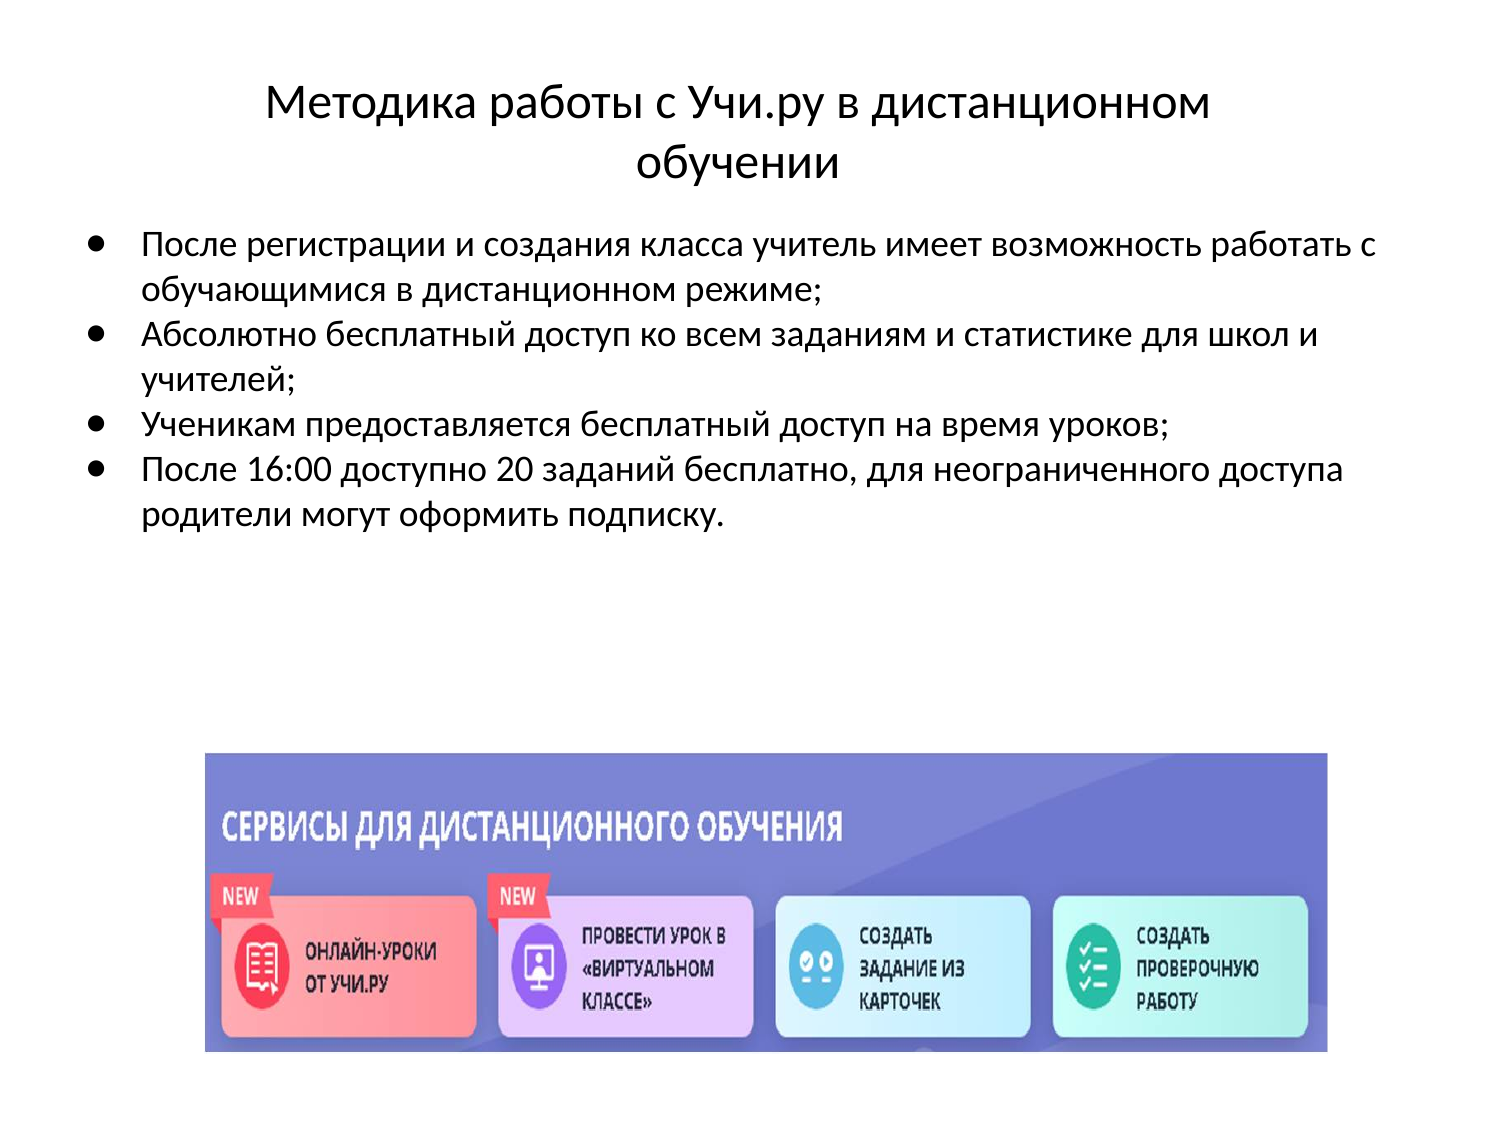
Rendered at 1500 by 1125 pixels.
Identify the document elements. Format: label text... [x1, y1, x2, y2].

title Методика работы с Учи.ру в дистанционном обучении [163, 38, 1313, 203]
list После регистрации и создания класса учитель имеет возможность работать с обучающимися в дистанционном режиме; Абсолютно бесплатный доступ ко всем заданиям и статистике для школ и учителей; Ученикам предоставляется бесплатный доступ на время уроков; После 16:00 доступно 20 заданий бесплатно, для неограниченного доступа родители могут оформить подписку. [51, 203, 1402, 900]
picture [204, 752, 1328, 1055]
